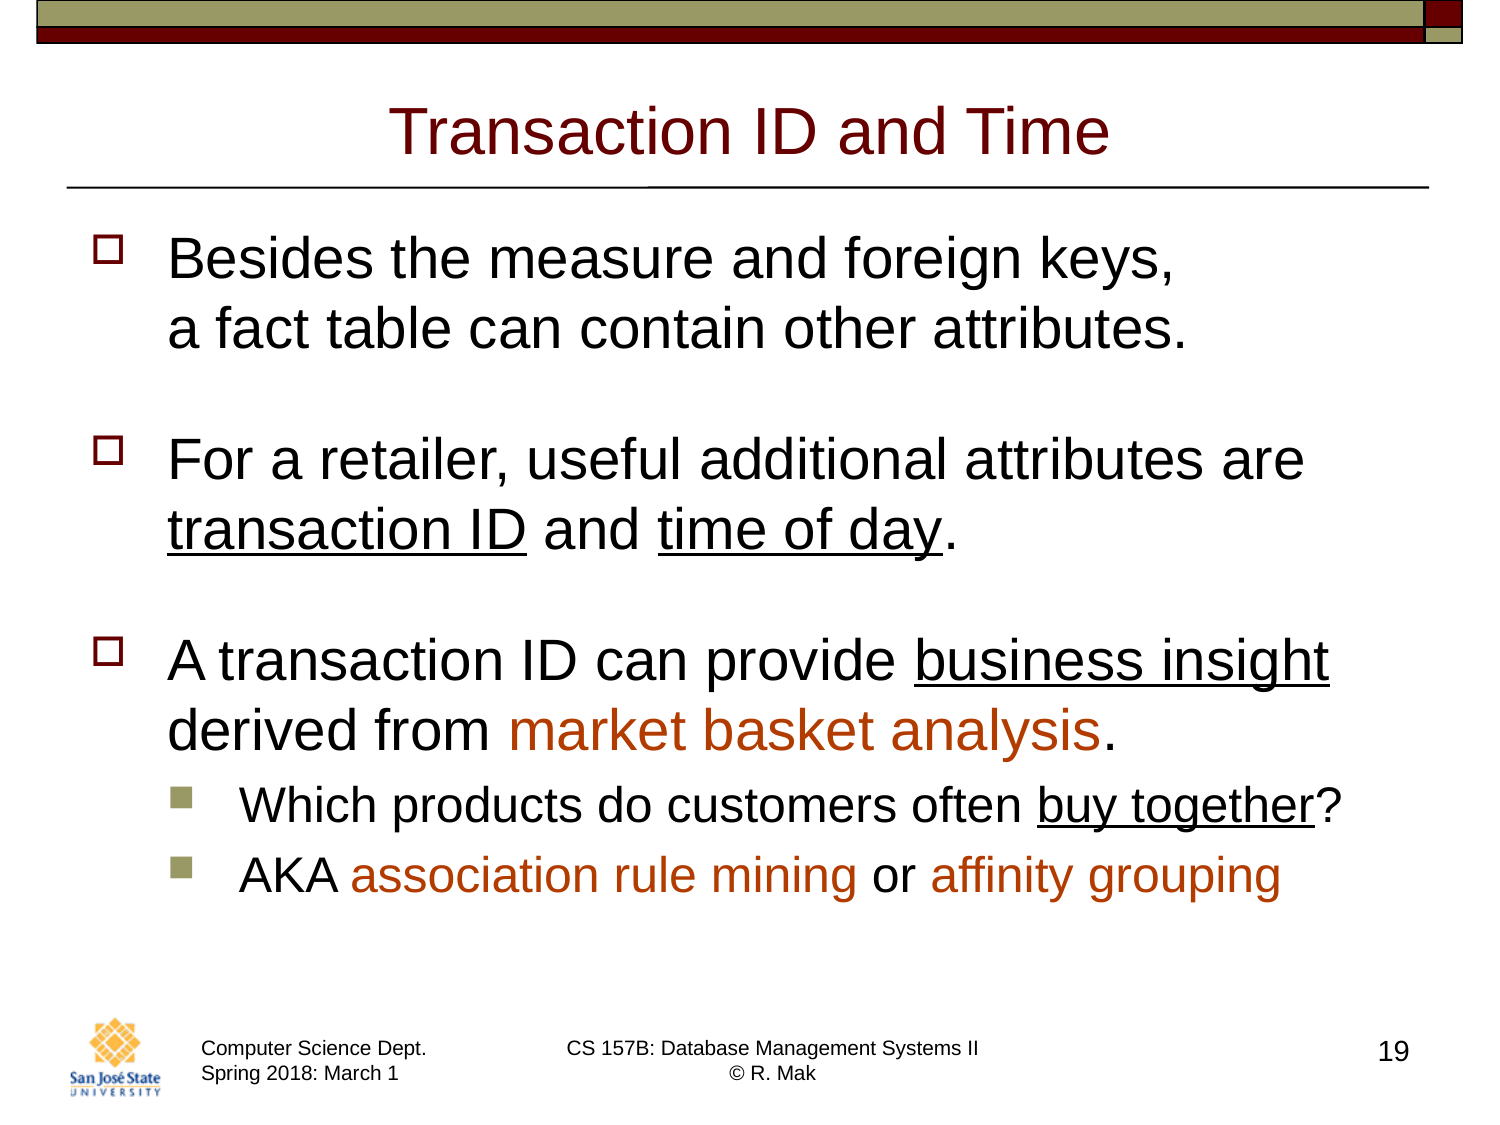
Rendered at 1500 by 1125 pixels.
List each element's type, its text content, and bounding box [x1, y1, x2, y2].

list Besides the measure and foreign keys, a fact table can contain other attributes. For a retailer, useful additional attributes are transaction ID and time of day. A transaction ID can provide business insight derived from market basket analysis. Which products do customers often buy together? AKA association rule mining or affinity grouping [75, 212, 1425, 1006]
picture [60, 1012, 166, 1112]
title Transaction ID and Time [75, 67, 1425, 175]
slide_number 19 [1305, 1025, 1425, 1100]
